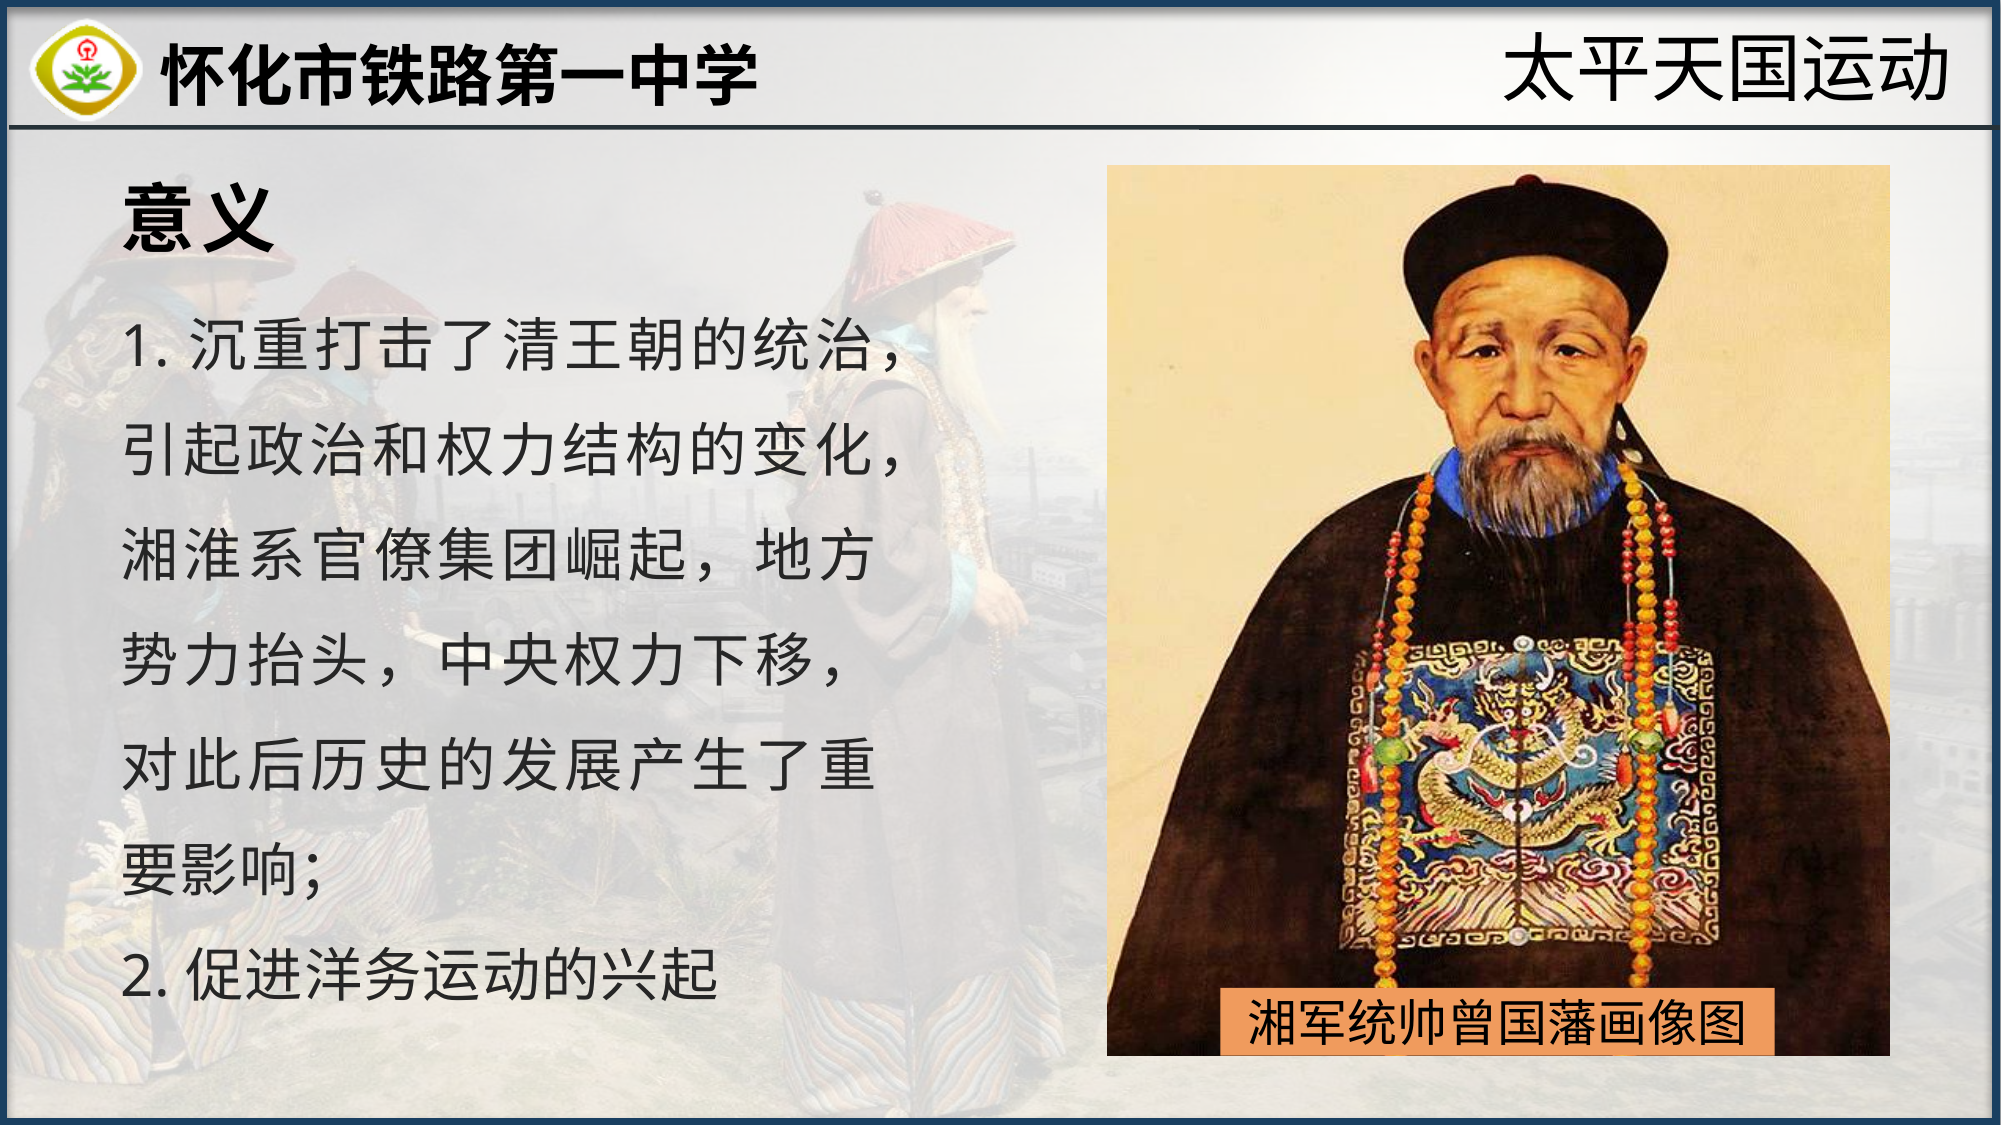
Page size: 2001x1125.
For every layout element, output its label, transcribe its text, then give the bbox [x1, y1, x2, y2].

text_box 1.沉重打击了清王朝的统治，引起政治和权力结构的变化，湘淮系官僚集团崛起，地方势力抬头，中央权力下移，对此后历史的发展产生了重要影响； 2.促进洋务运动的兴起 [108, 267, 890, 1013]
text_box 意义 [108, 165, 935, 267]
text_box 太平天国运动 [1344, 13, 2000, 118]
picture [1104, 164, 1891, 1056]
picture [0, 0, 182, 159]
